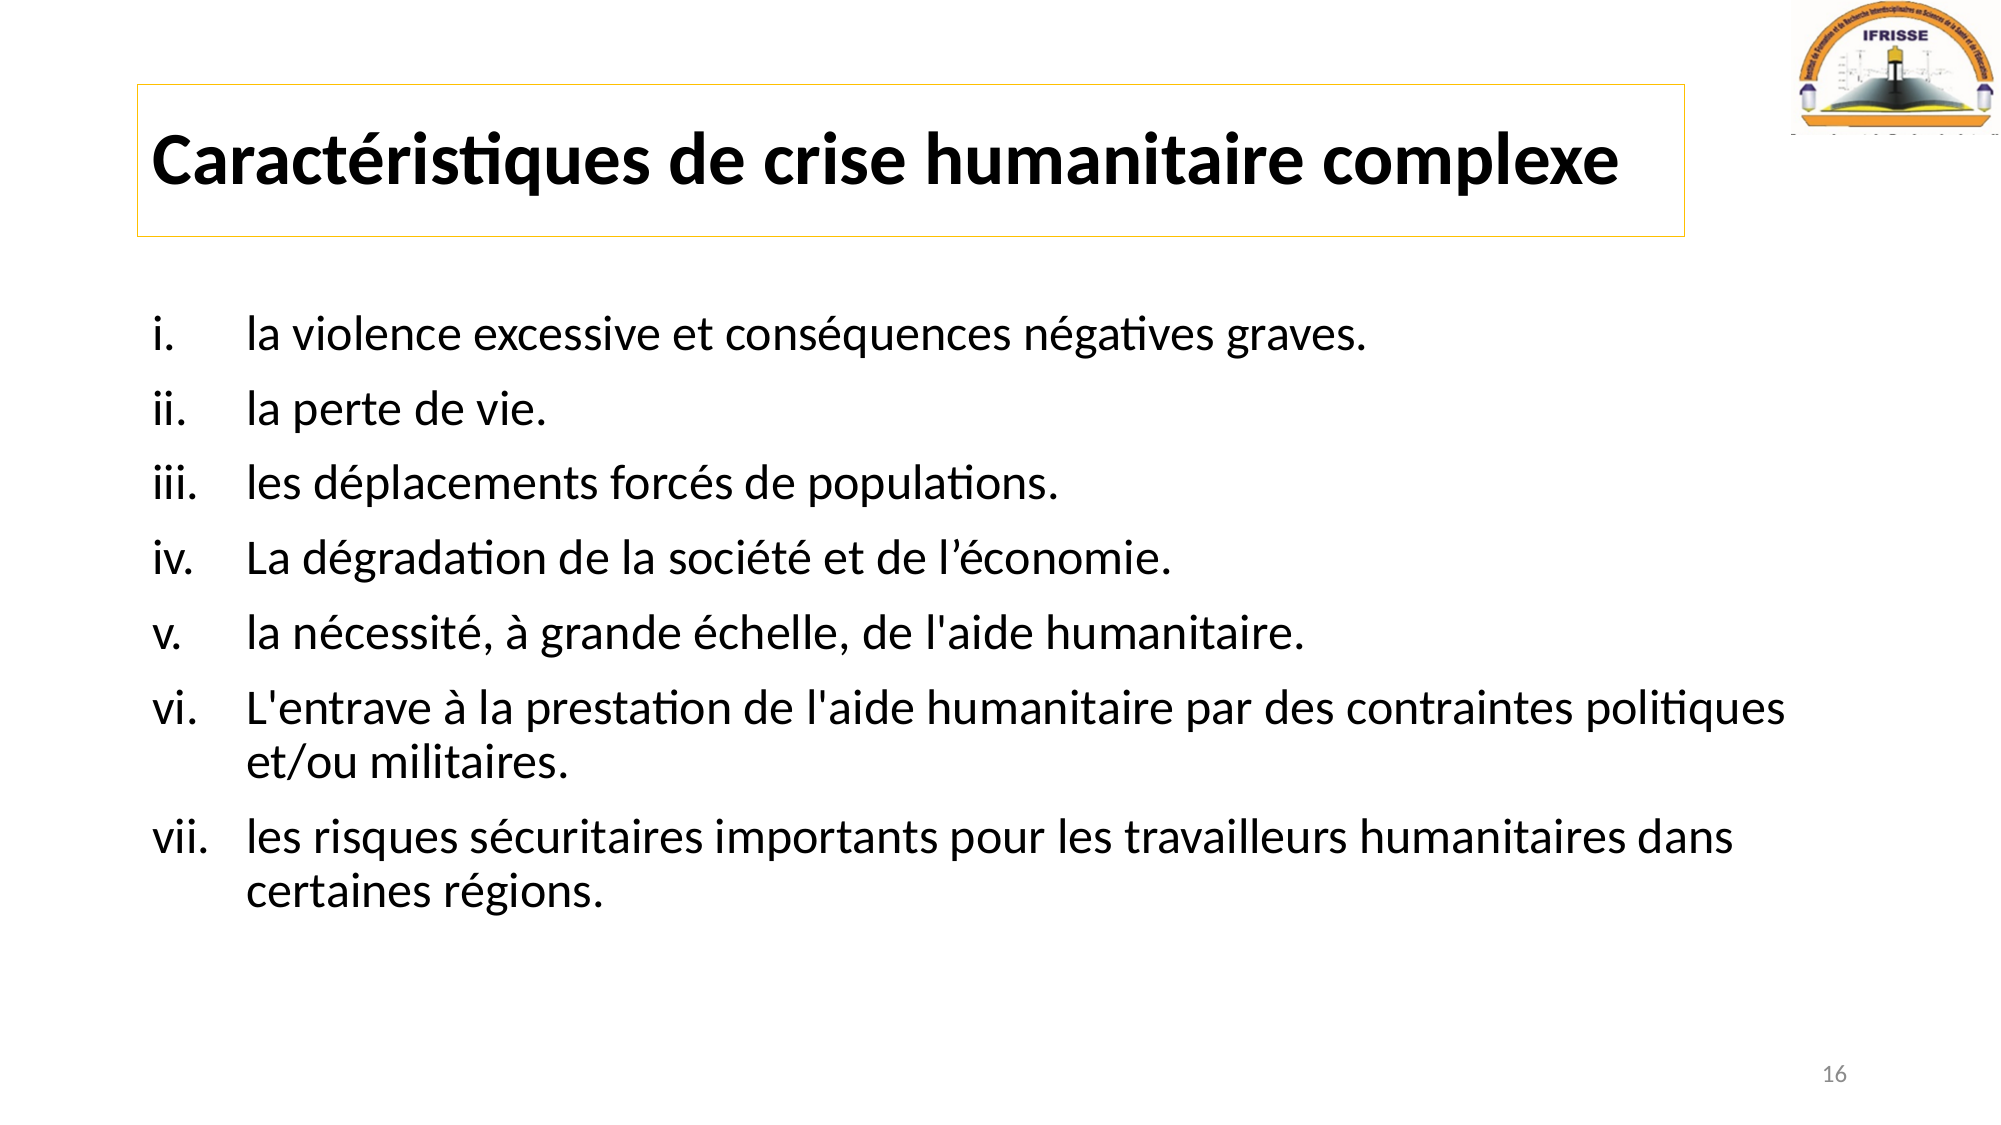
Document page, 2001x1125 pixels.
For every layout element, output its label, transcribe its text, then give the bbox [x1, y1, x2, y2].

picture [1791, 0, 2000, 135]
list la violence excessive et conséquences négatives graves. la perte de vie. les déplacements forcés de populations. La dégradation de la société et de l’économie. la nécessité, à grande échelle, de l'aide humanitaire. L'entrave à la prestation de l'aide humanitaire par des contraintes politiques et/ou militaires. les risques sécuritaires importants pour les travailleurs humanitaires dans certaines régions. [137, 299, 1863, 1014]
title Caractéristiques de crise humanitaire complexe [137, 84, 1685, 237]
slide_number 16 [1412, 1042, 1863, 1103]
